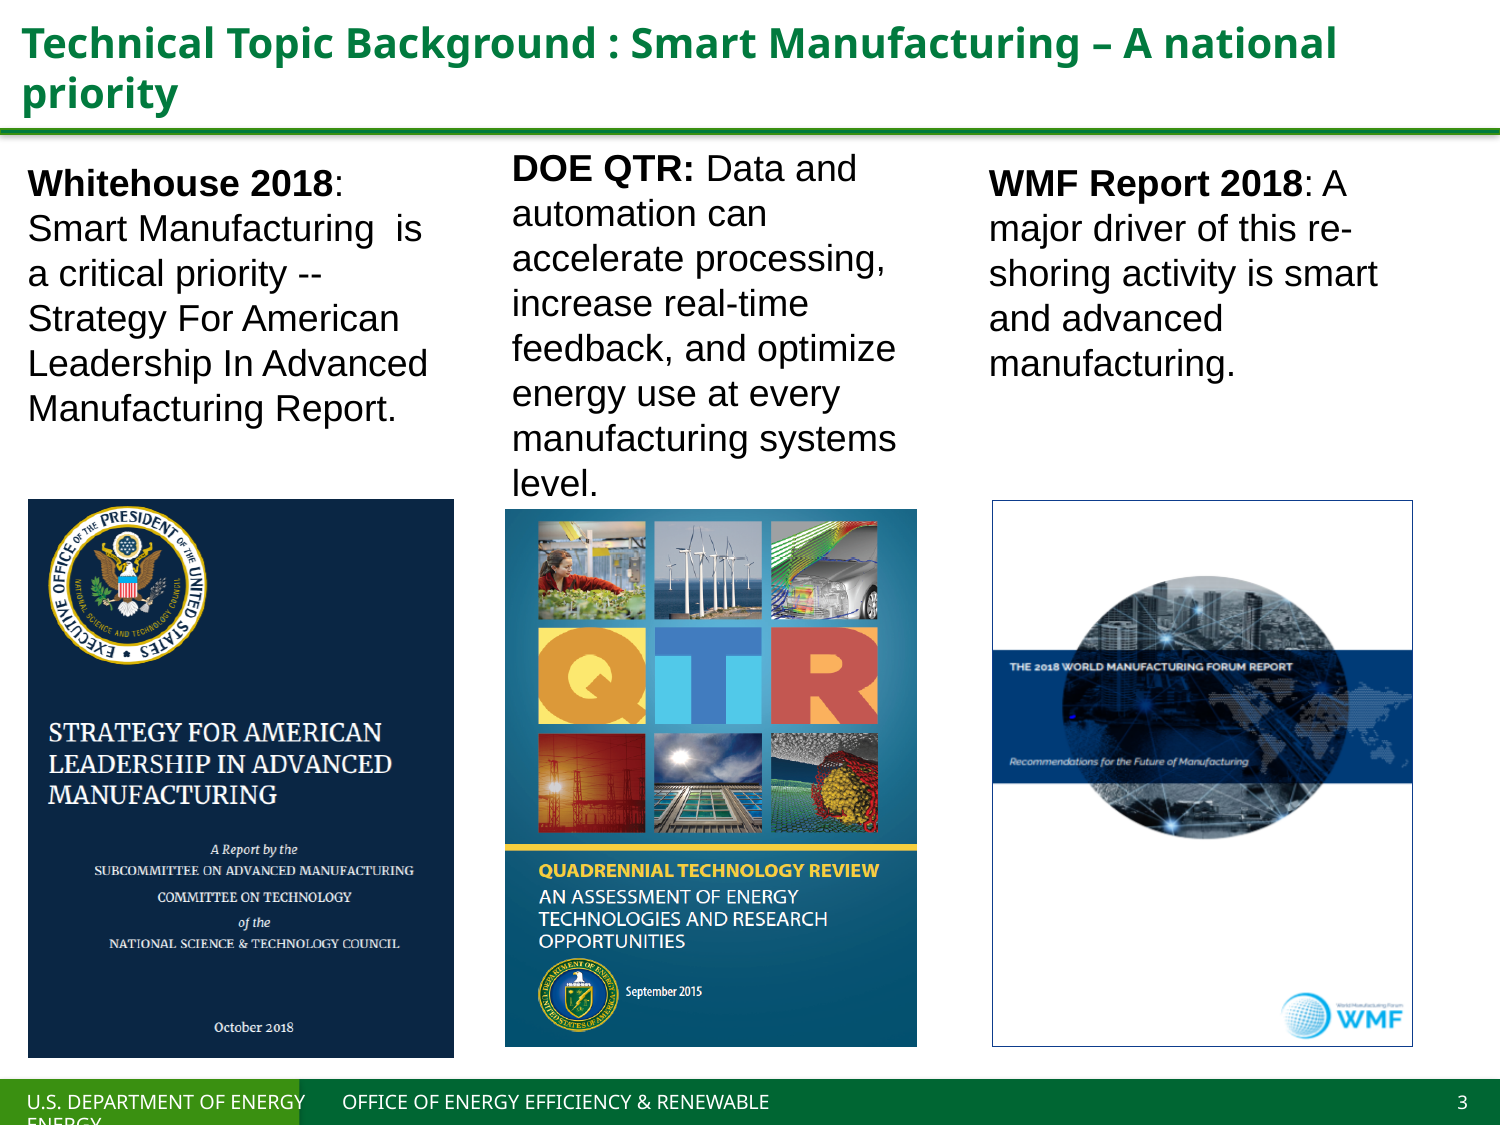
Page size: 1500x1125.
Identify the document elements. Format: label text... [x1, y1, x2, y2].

text_box DOE QTR: Data and automation can accelerate processing, increase real-time feedback, and optimize energy use at every manufacturing systems level. [497, 136, 917, 512]
picture [504, 509, 918, 967]
title Technical Topic Background : Smart Manufacturing – A national priority [6, 0, 1500, 134]
text_box WMF Report 2018: A major driver of this re-shoring activity is smart and advanced manufacturing. [974, 151, 1425, 392]
picture [539, 959, 618, 1031]
picture [550, 935, 557, 947]
picture [28, 499, 454, 1058]
picture [636, 988, 648, 998]
text_box Whitehouse 2018: Smart Manufacturing is a critical priority -- Strategy For American Leadership In Advanced Manufacturing Report. [12, 151, 454, 437]
picture [992, 499, 1413, 1047]
